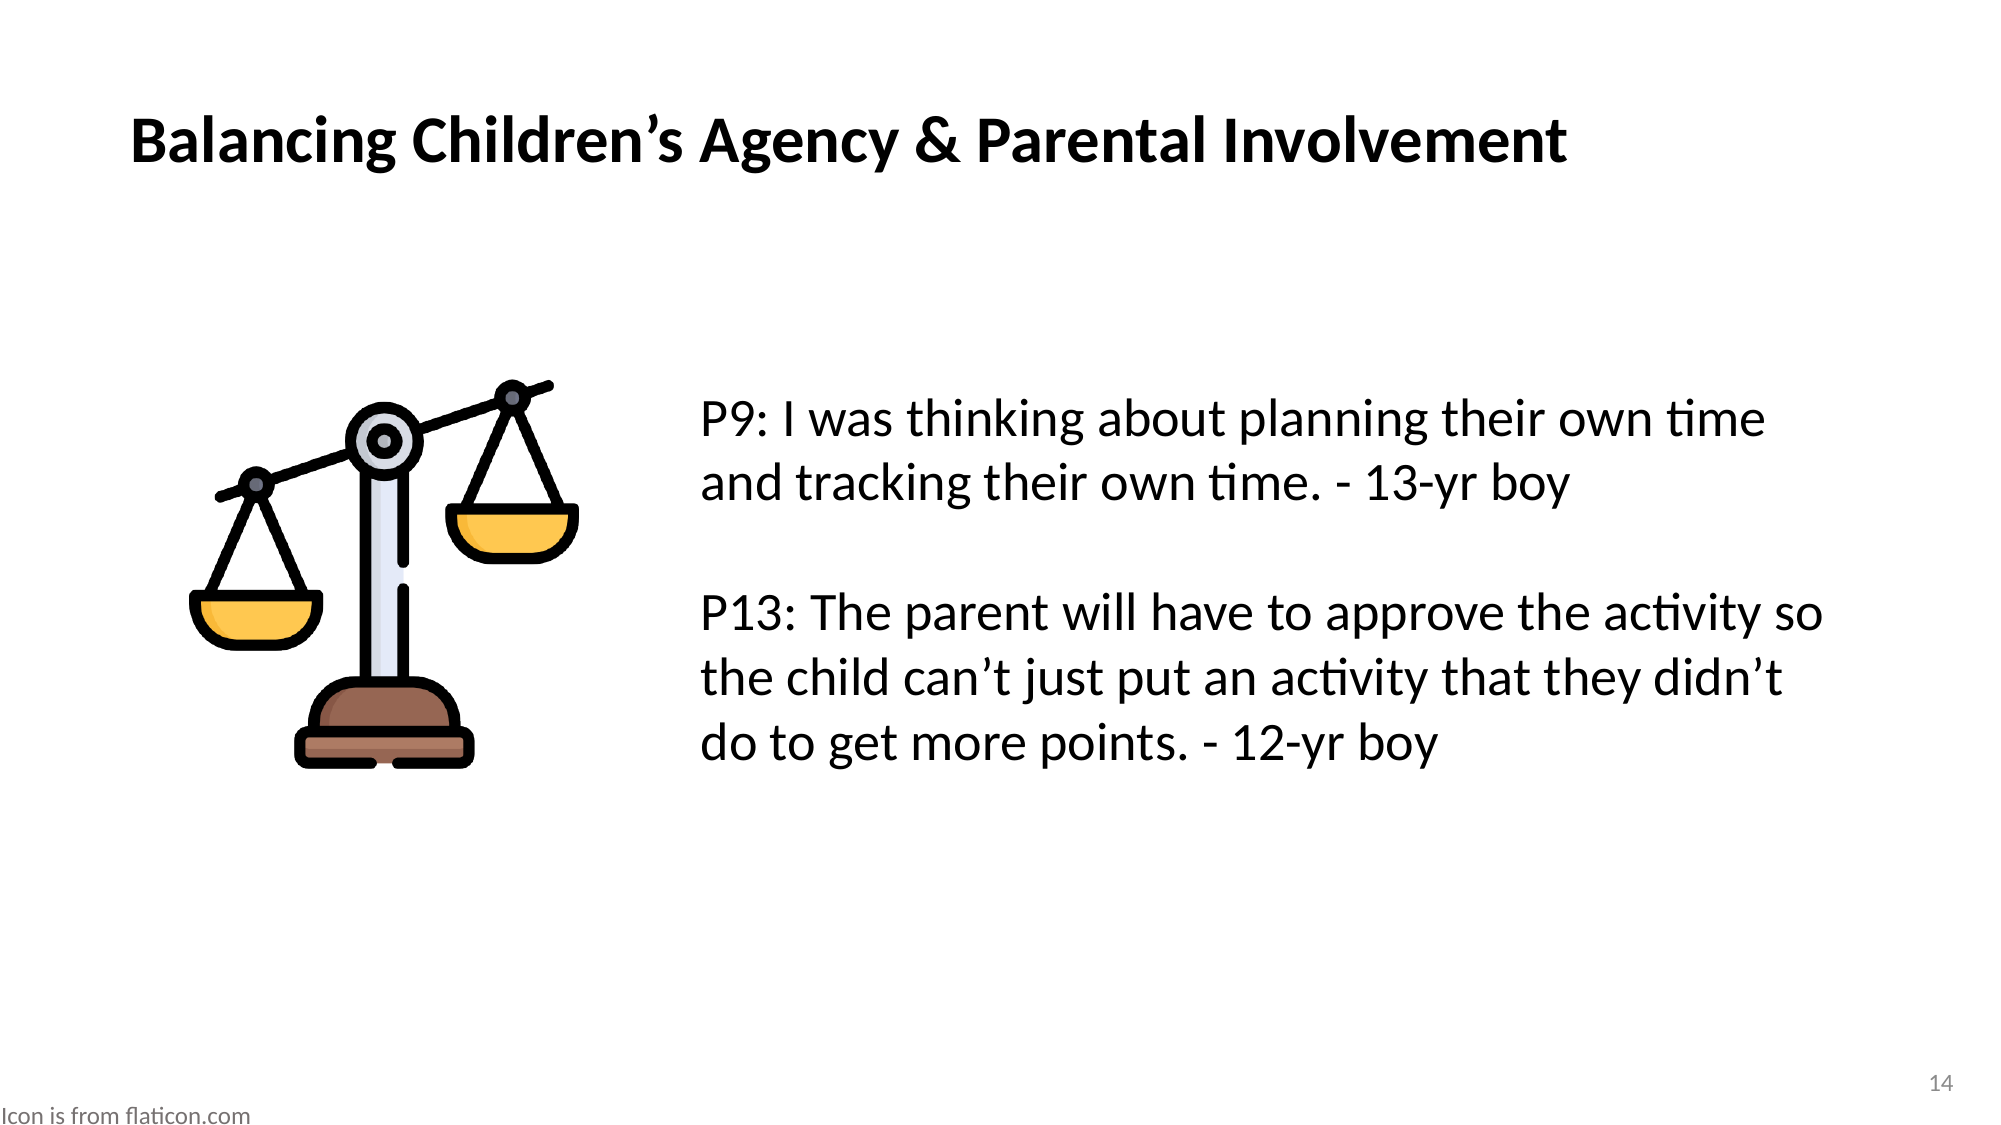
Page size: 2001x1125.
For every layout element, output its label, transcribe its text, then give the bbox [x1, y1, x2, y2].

slide_number 14 [1518, 1051, 1969, 1112]
text_box Icon is from flaticon.com [0, 1092, 783, 1125]
text_box Balancing Children’s Agency & Parental Involvement [110, 76, 1758, 260]
picture [189, 379, 579, 769]
text_box P9: I was thinking about planning their own time and tracking their own time. - 13-yr boy P13: The parent will have to approve the activity so the child can’t just put an activity that they didn’t do to get more points. - 12-yr boy [685, 366, 1857, 799]
